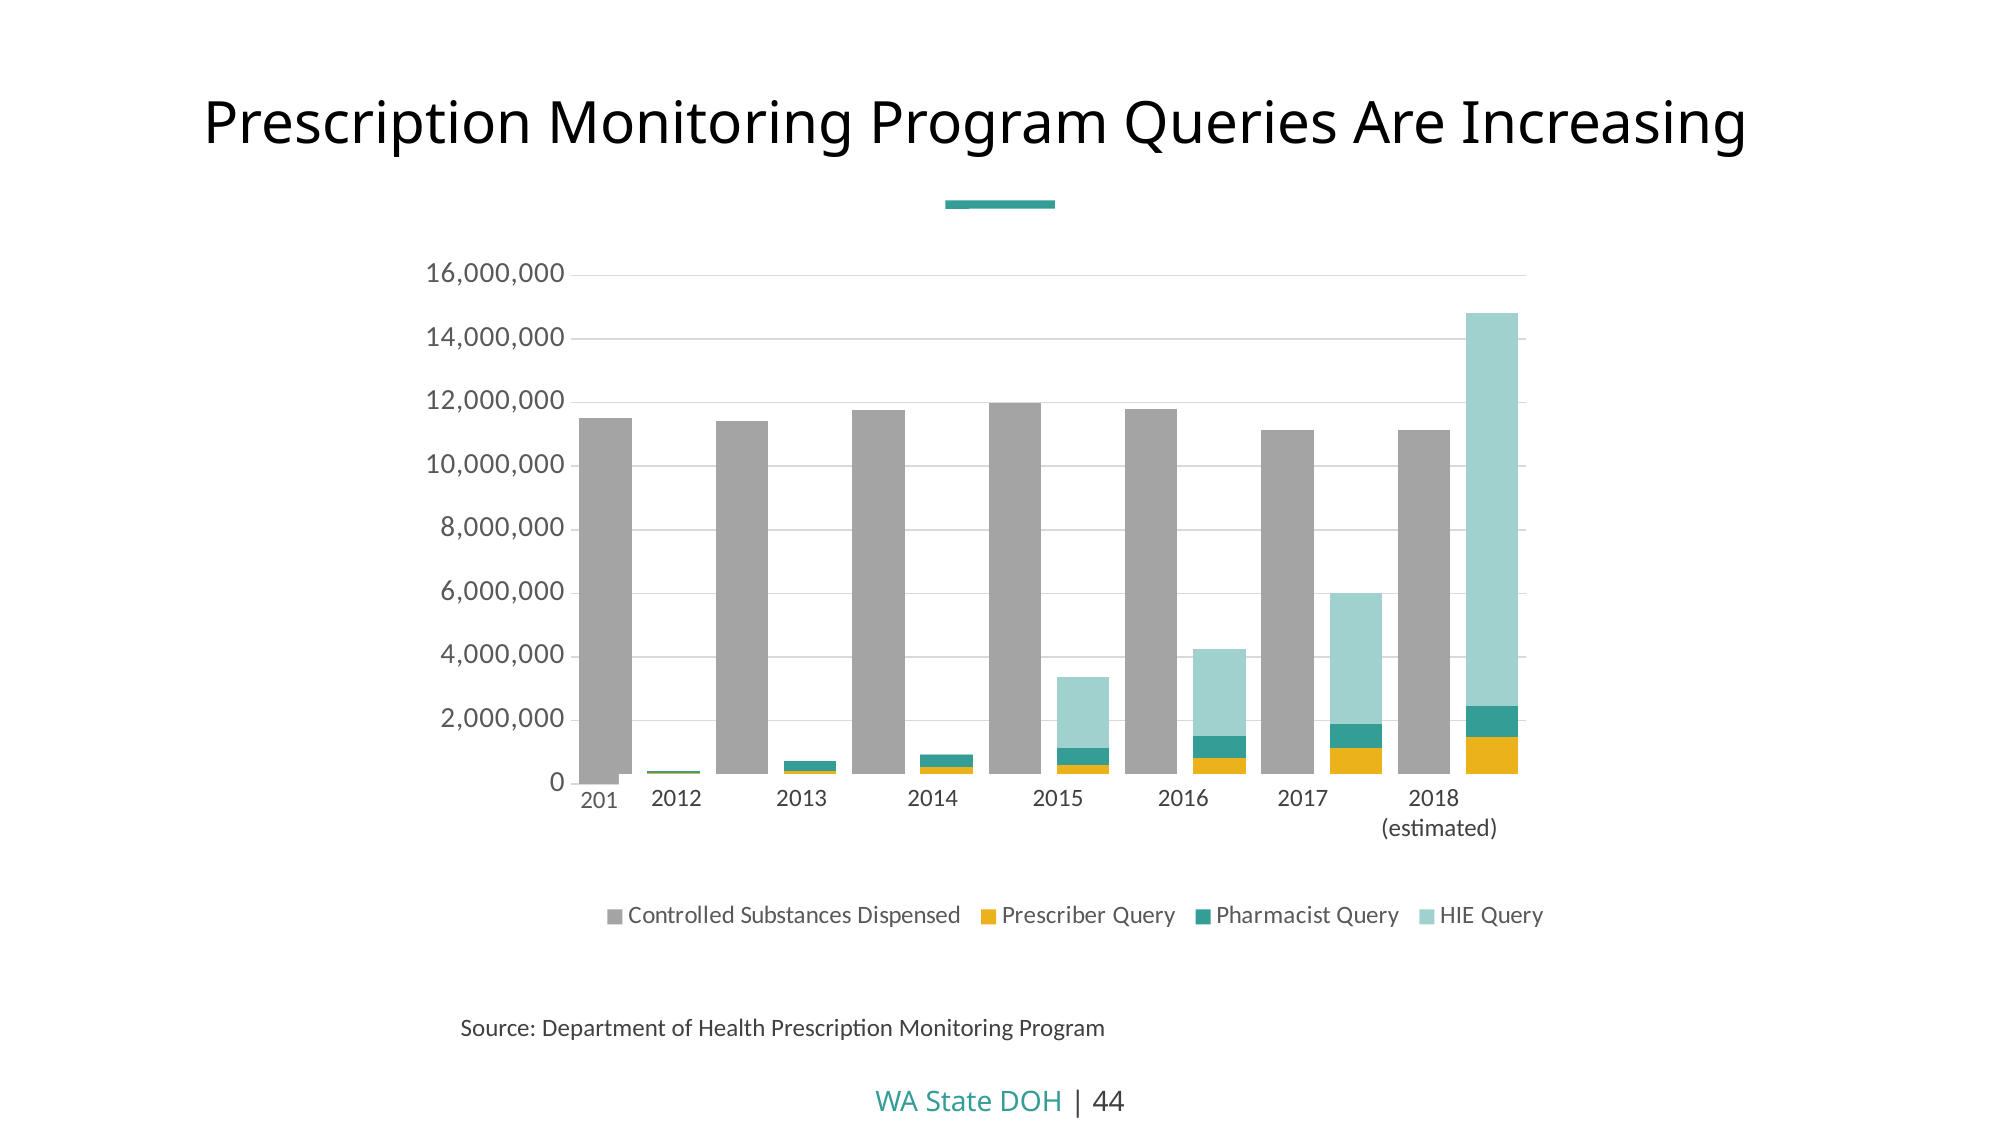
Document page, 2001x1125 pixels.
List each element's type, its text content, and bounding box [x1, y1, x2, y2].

text_box Source: Department of Health Prescription Monitoring Program [445, 1003, 1507, 1049]
chart [390, 241, 1562, 994]
list Prescription Monitoring Program Queries Are Increasing [175, 86, 1777, 182]
